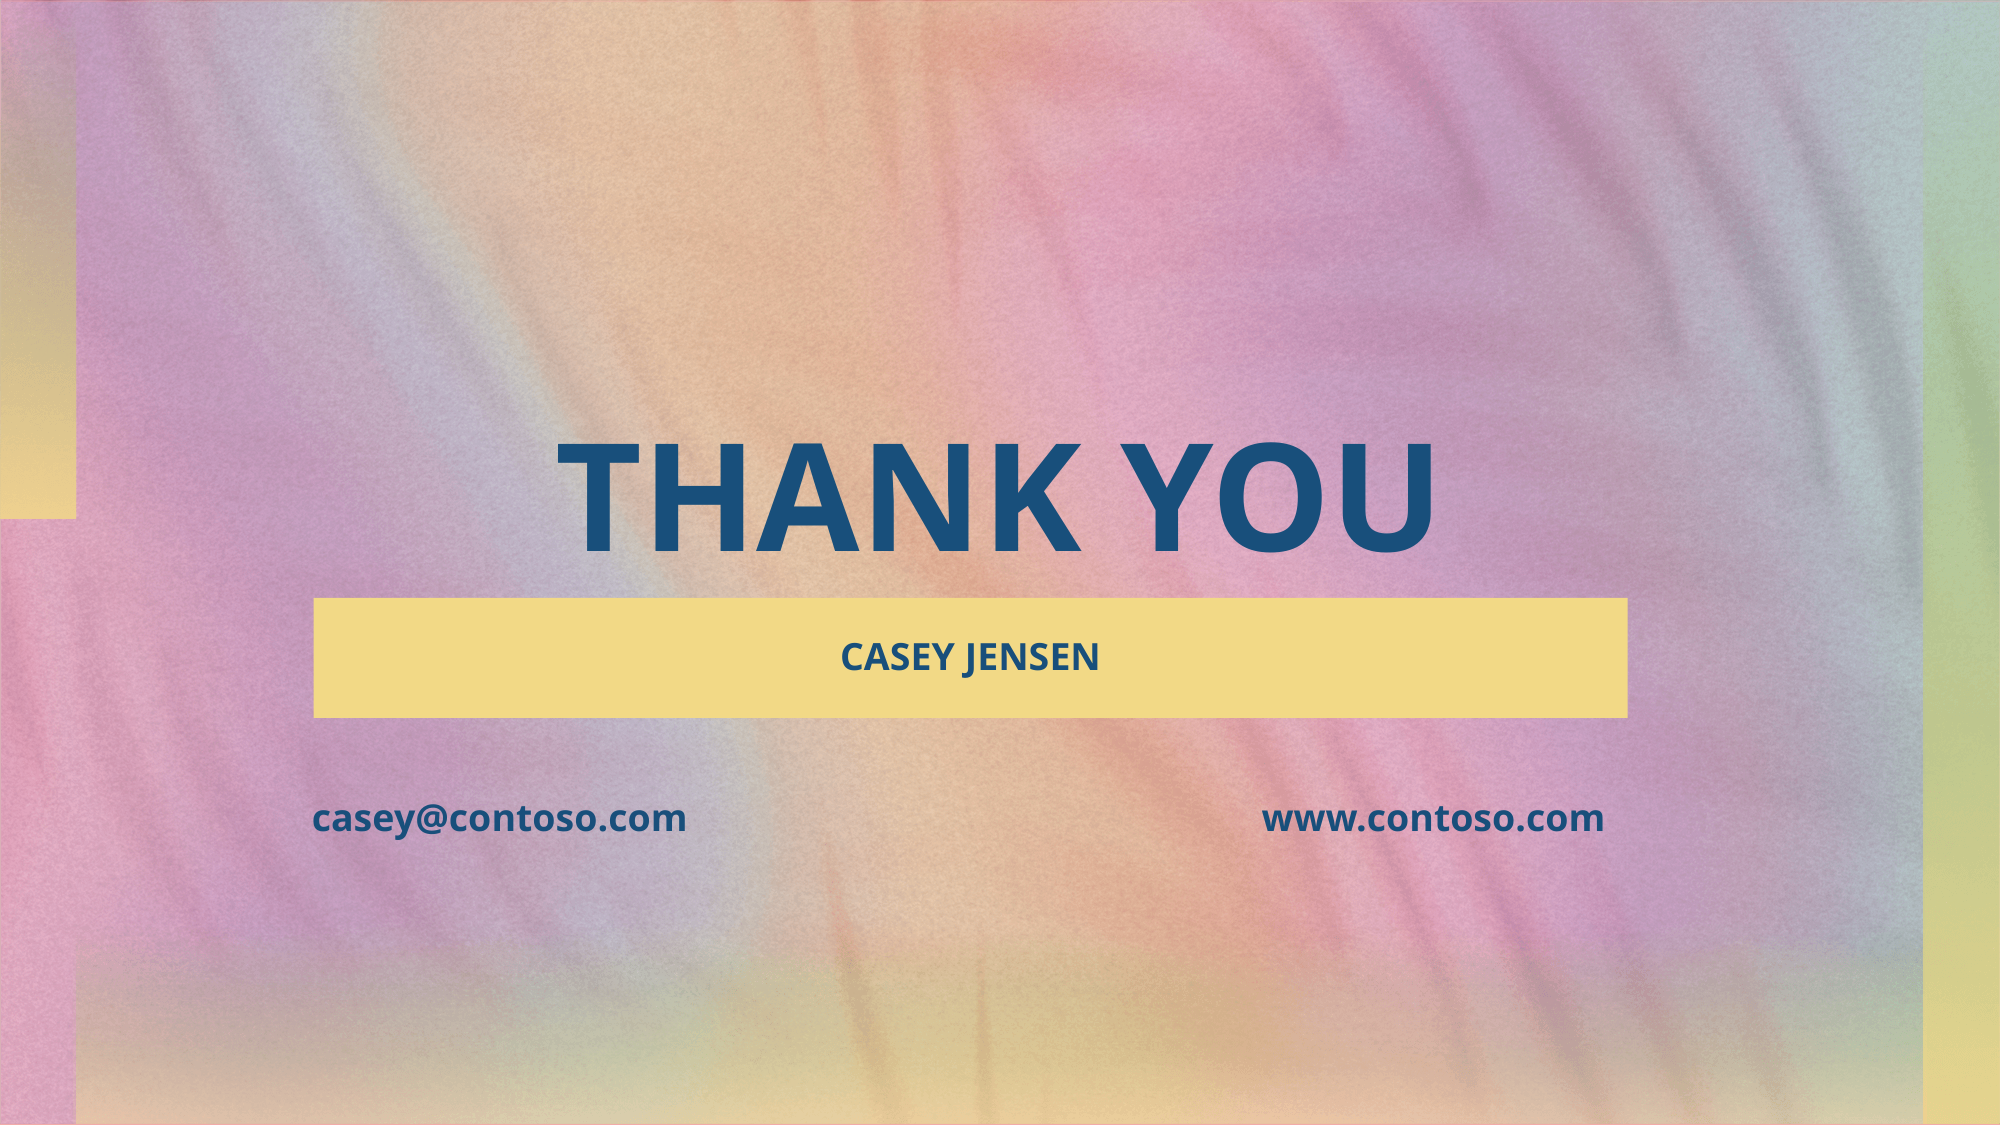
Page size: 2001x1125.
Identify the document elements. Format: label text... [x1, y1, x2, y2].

list CASEY JENSEN [313, 597, 1628, 718]
title Thank you [1, 11, 1999, 592]
list casey@contoso.com [296, 791, 954, 889]
picture [0, 0, 2000, 1125]
list www.contoso.com [964, 791, 1621, 889]
